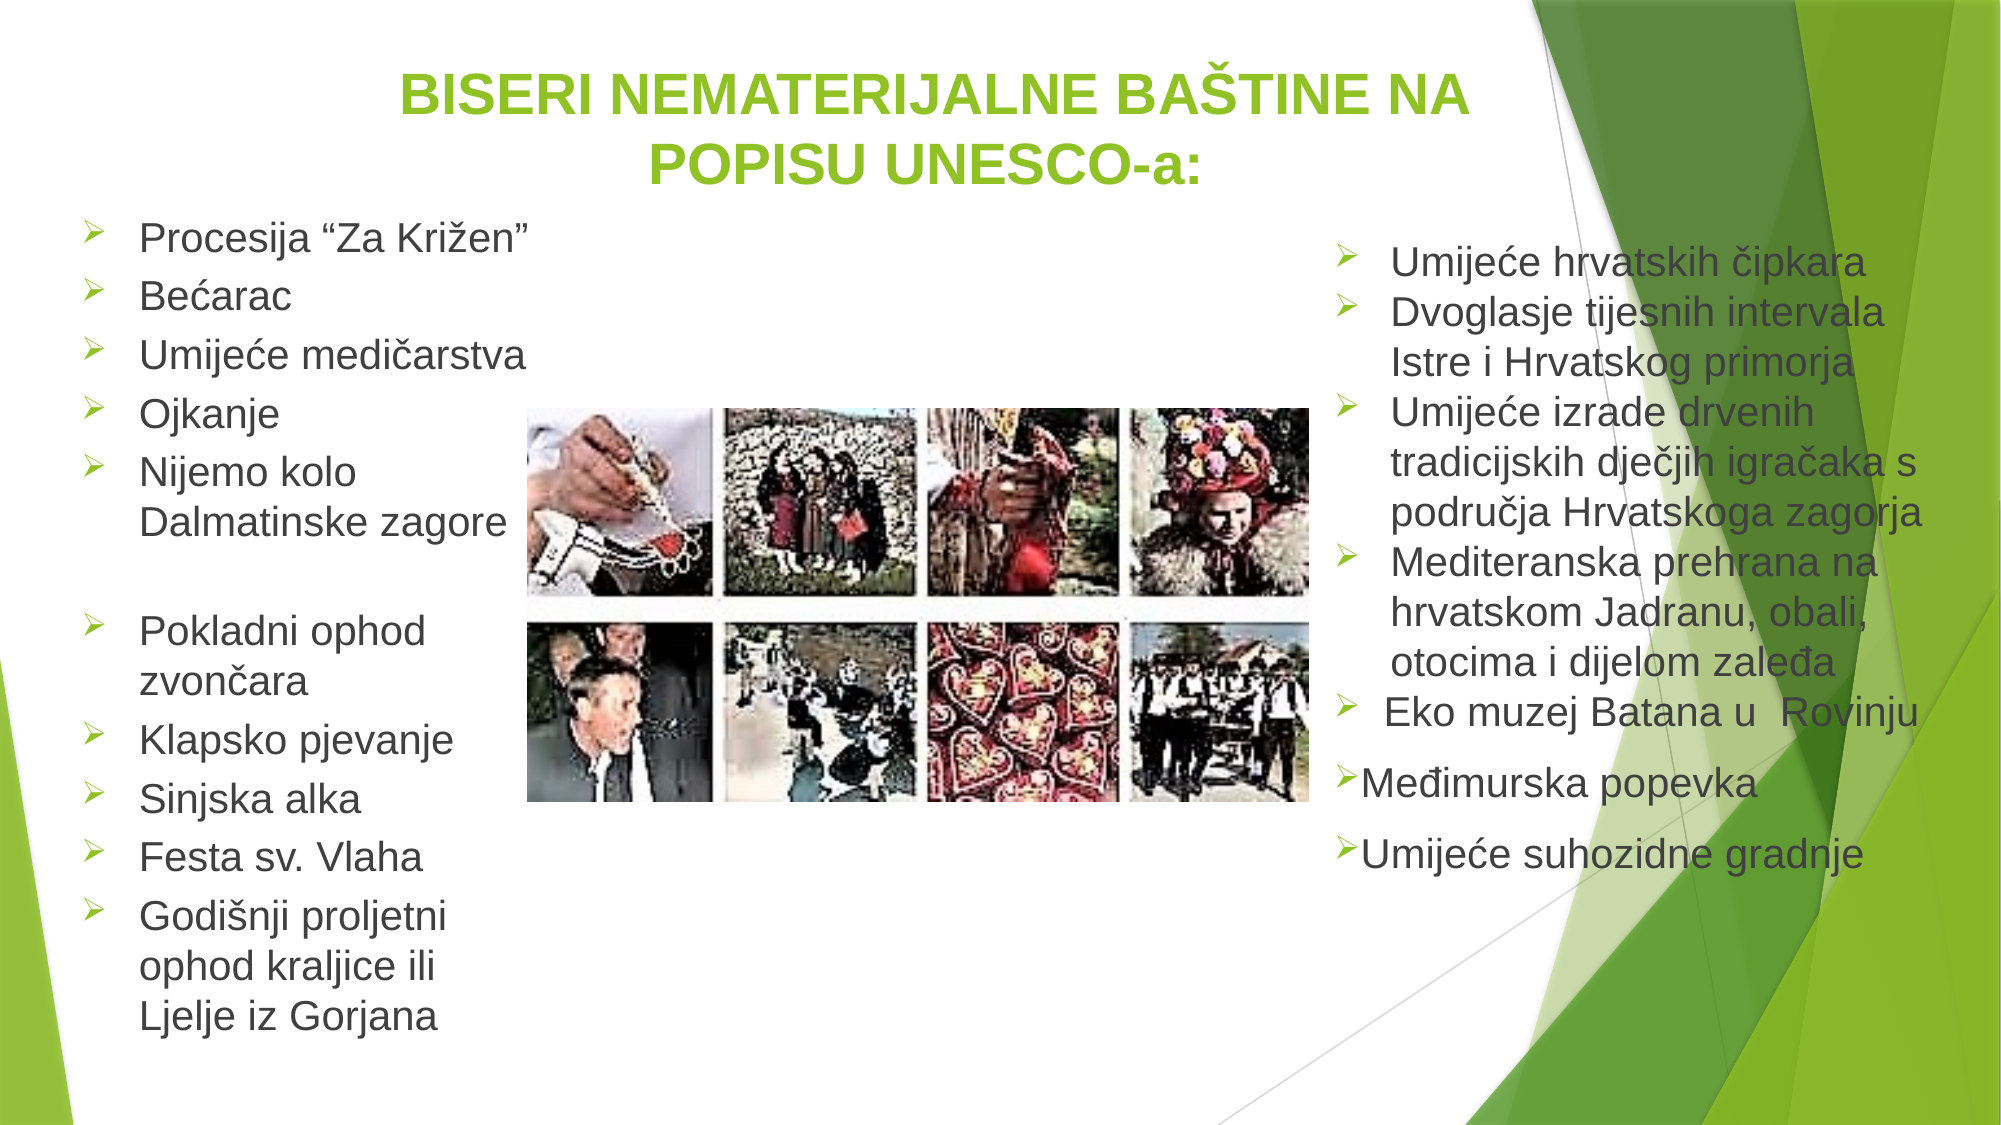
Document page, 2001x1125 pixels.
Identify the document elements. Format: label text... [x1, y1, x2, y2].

list Procesija “Za Križen” Bećarac Umijeće medičarstva Ojkanje Nijemo kolo Dalmatinske zagore Pokladni ophod zvončara Klapsko pjevanje Sinjska alka Festa sv. Vlaha Godišnji proljetni ophod kraljice ili Ljelje iz Gorjana [66, 202, 553, 1059]
text_box BISERI NEMATERIJALNE BAŠTINE NA POPISU UNESCO-a: [297, 48, 1556, 204]
picture [527, 407, 1309, 802]
title [138, 38, 1842, 239]
list Umijeće hrvatskih čipkara Dvoglasje tijesnih intervala Istre i Hrvatskog primorja Umijeće izrade drvenih tradicijskih dječjih igračaka s područja Hrvatskoga zagorja Mediteranska prehrana na hrvatskom Jadranu, obali, otocima i dijelom zaleđa Eko muzej Batana u Rovinju Međimurska popevka Umijeće suhozidne gradnje [1319, 227, 1966, 997]
